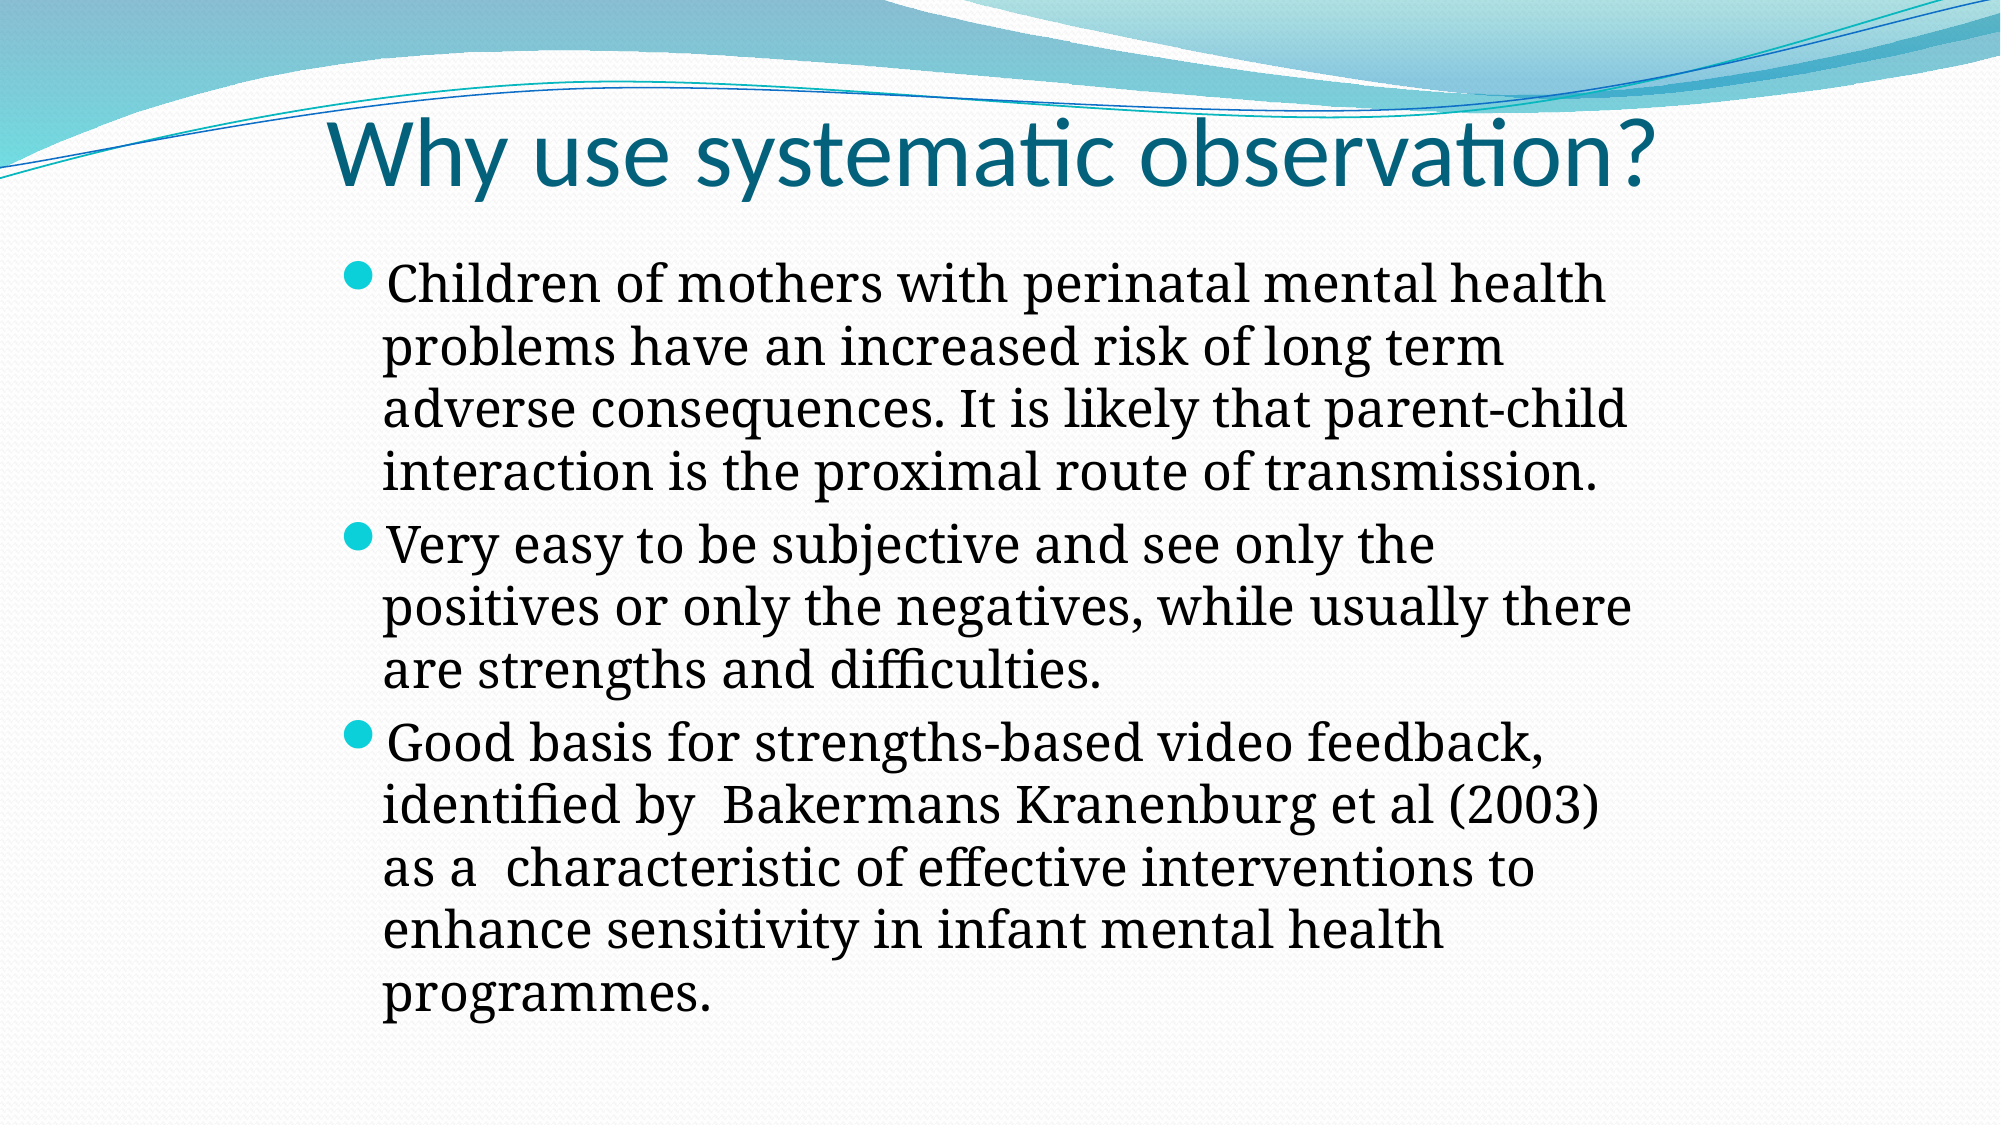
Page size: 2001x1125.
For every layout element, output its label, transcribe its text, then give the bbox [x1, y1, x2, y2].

list Children of mothers with perinatal mental health problems have an increased risk of long term adverse consequences. It is likely that parent-child interaction is the proximal route of transmission. Very easy to be subjective and see only the positives or only the negatives, while usually there are strengths and difficulties. Good basis for strengths-based video feedback, identified by Bakermans Kranenburg et al (2003) as a characteristic of effective interventions to enhance sensitivity in infant mental health programmes. [324, 243, 1675, 1038]
title Why use systematic observation? [326, 78, 1677, 207]
